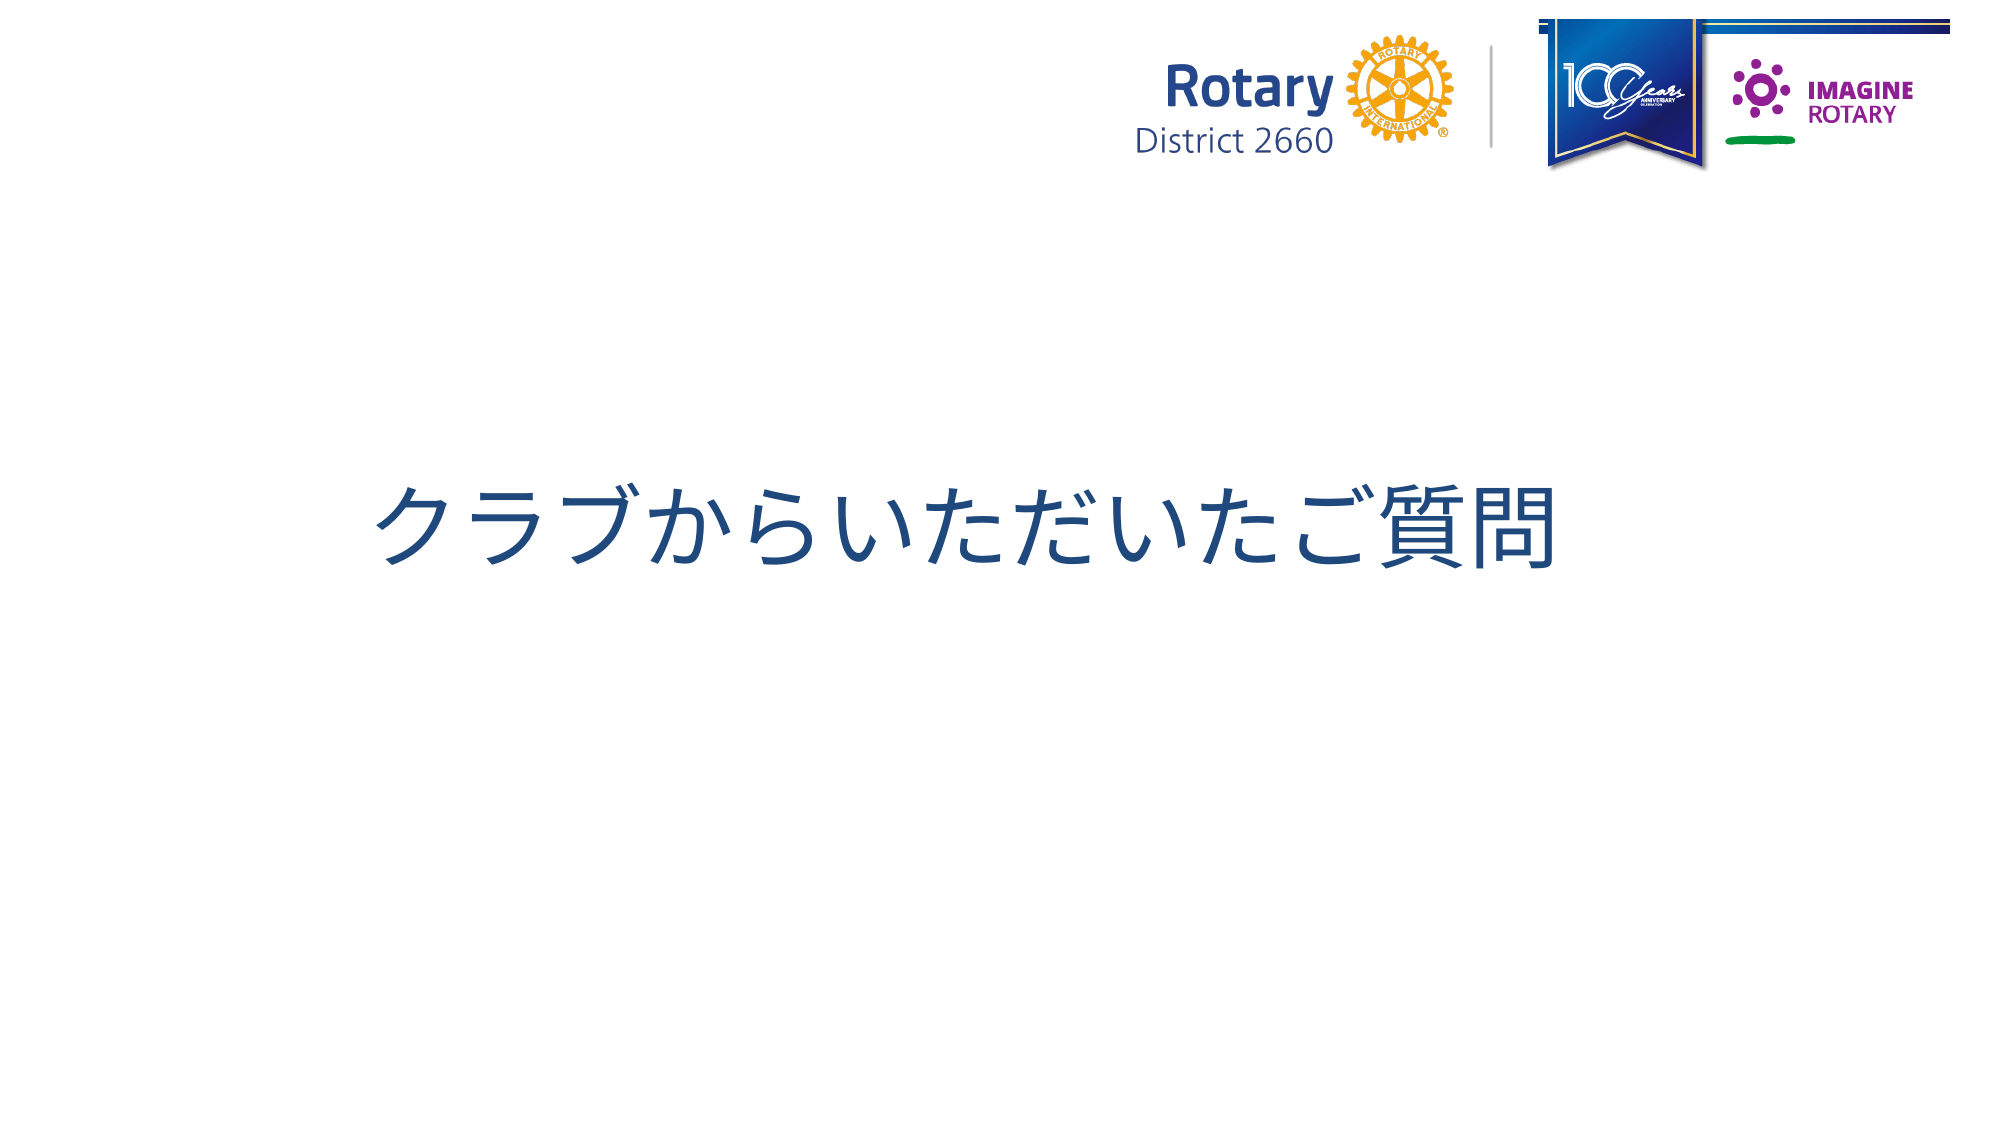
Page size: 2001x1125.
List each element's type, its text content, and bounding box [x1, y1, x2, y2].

picture [1098, 25, 1461, 181]
text_box クラブからいただいたご質問 [245, 462, 1683, 588]
picture [1538, 19, 1950, 172]
picture [1474, 0, 1511, 200]
